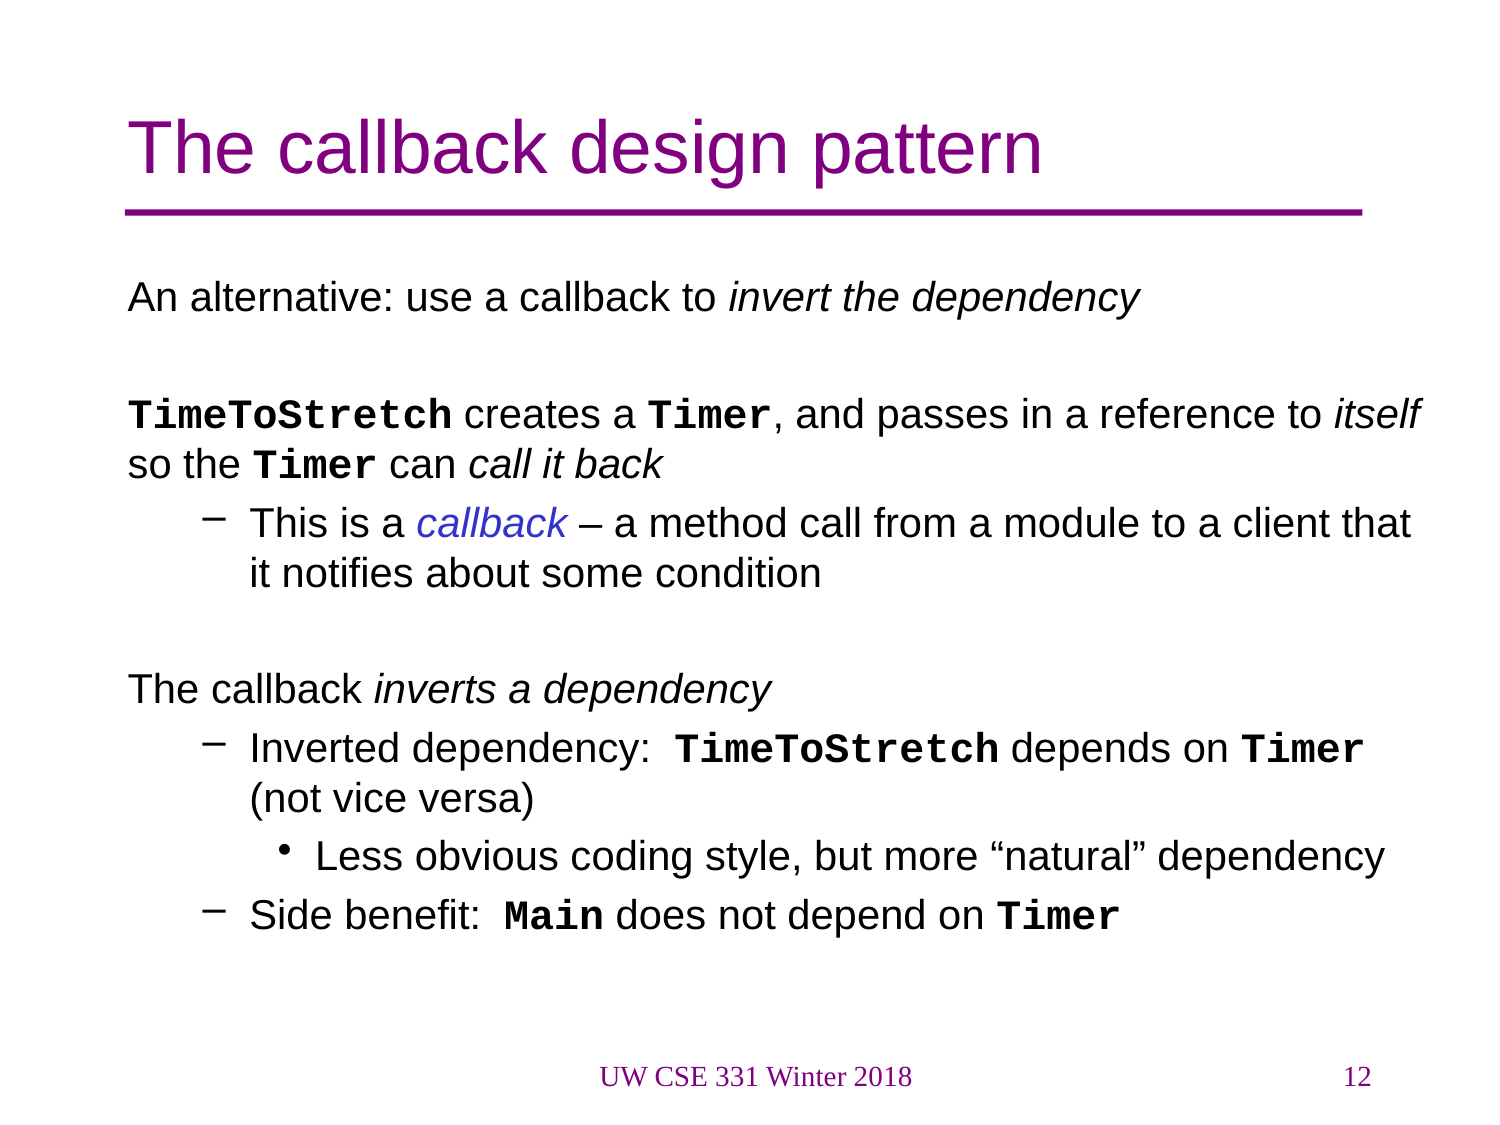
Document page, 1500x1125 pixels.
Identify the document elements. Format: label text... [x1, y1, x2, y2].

title The callback design pattern [112, 50, 1388, 238]
slide_number 12 [1074, 1049, 1388, 1125]
footer UW CSE 331 Winter 2018 [474, 1049, 1038, 1125]
list An alternative: use a callback to invert the dependency TimeToStretch creates a Timer, and passes in a reference to itself so the Timer can call it back This is a callback – a method call from a module to a client that it notifies about some condition The callback inverts a dependency Inverted dependency: TimeToStretch depends on Timer (not vice versa) Less obvious coding style, but more “natural” dependency Side benefit: Main does not depend on Timer [112, 262, 1438, 1000]
